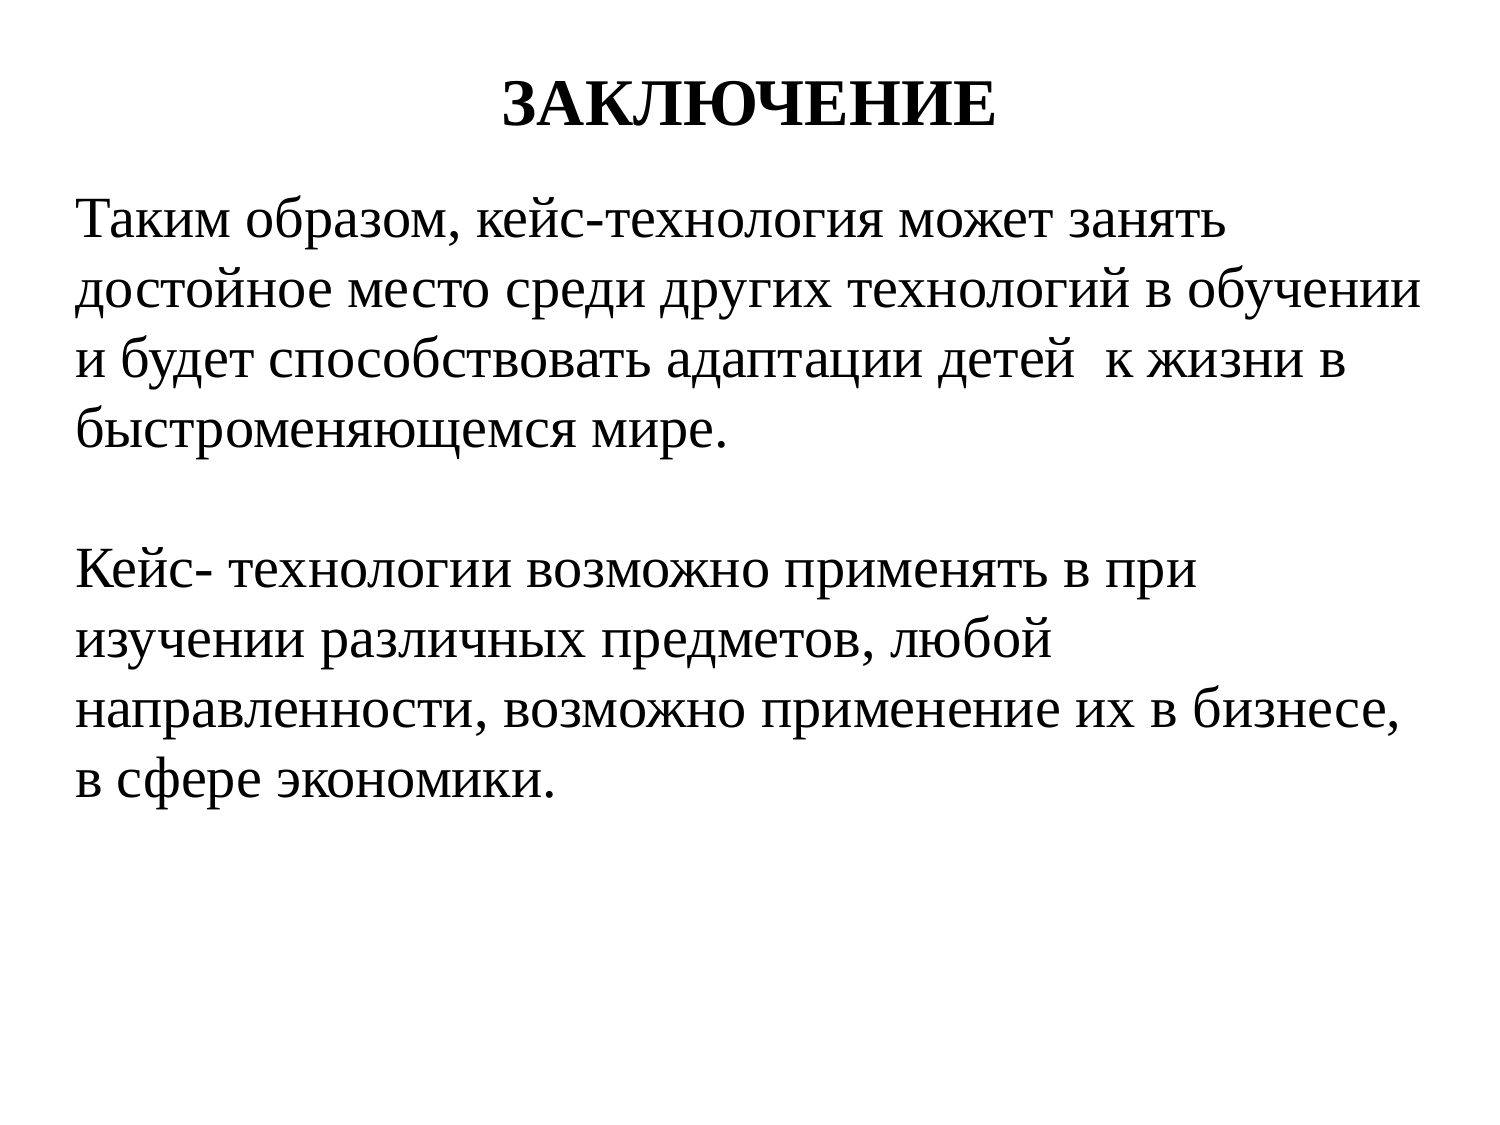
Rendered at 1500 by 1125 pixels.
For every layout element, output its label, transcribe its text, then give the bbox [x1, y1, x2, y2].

subtitle Таким образом, кейс-технология может занять достойное место среди других технологий в обучении и будет способствовать адаптации детей к жизни в быстроменяющемся мире. Кейс- технологии возможно применять в при изучении различных предметов, любой направленности, возможно применение их в бизнесе, в сфере экономики. [75, 44, 1425, 988]
